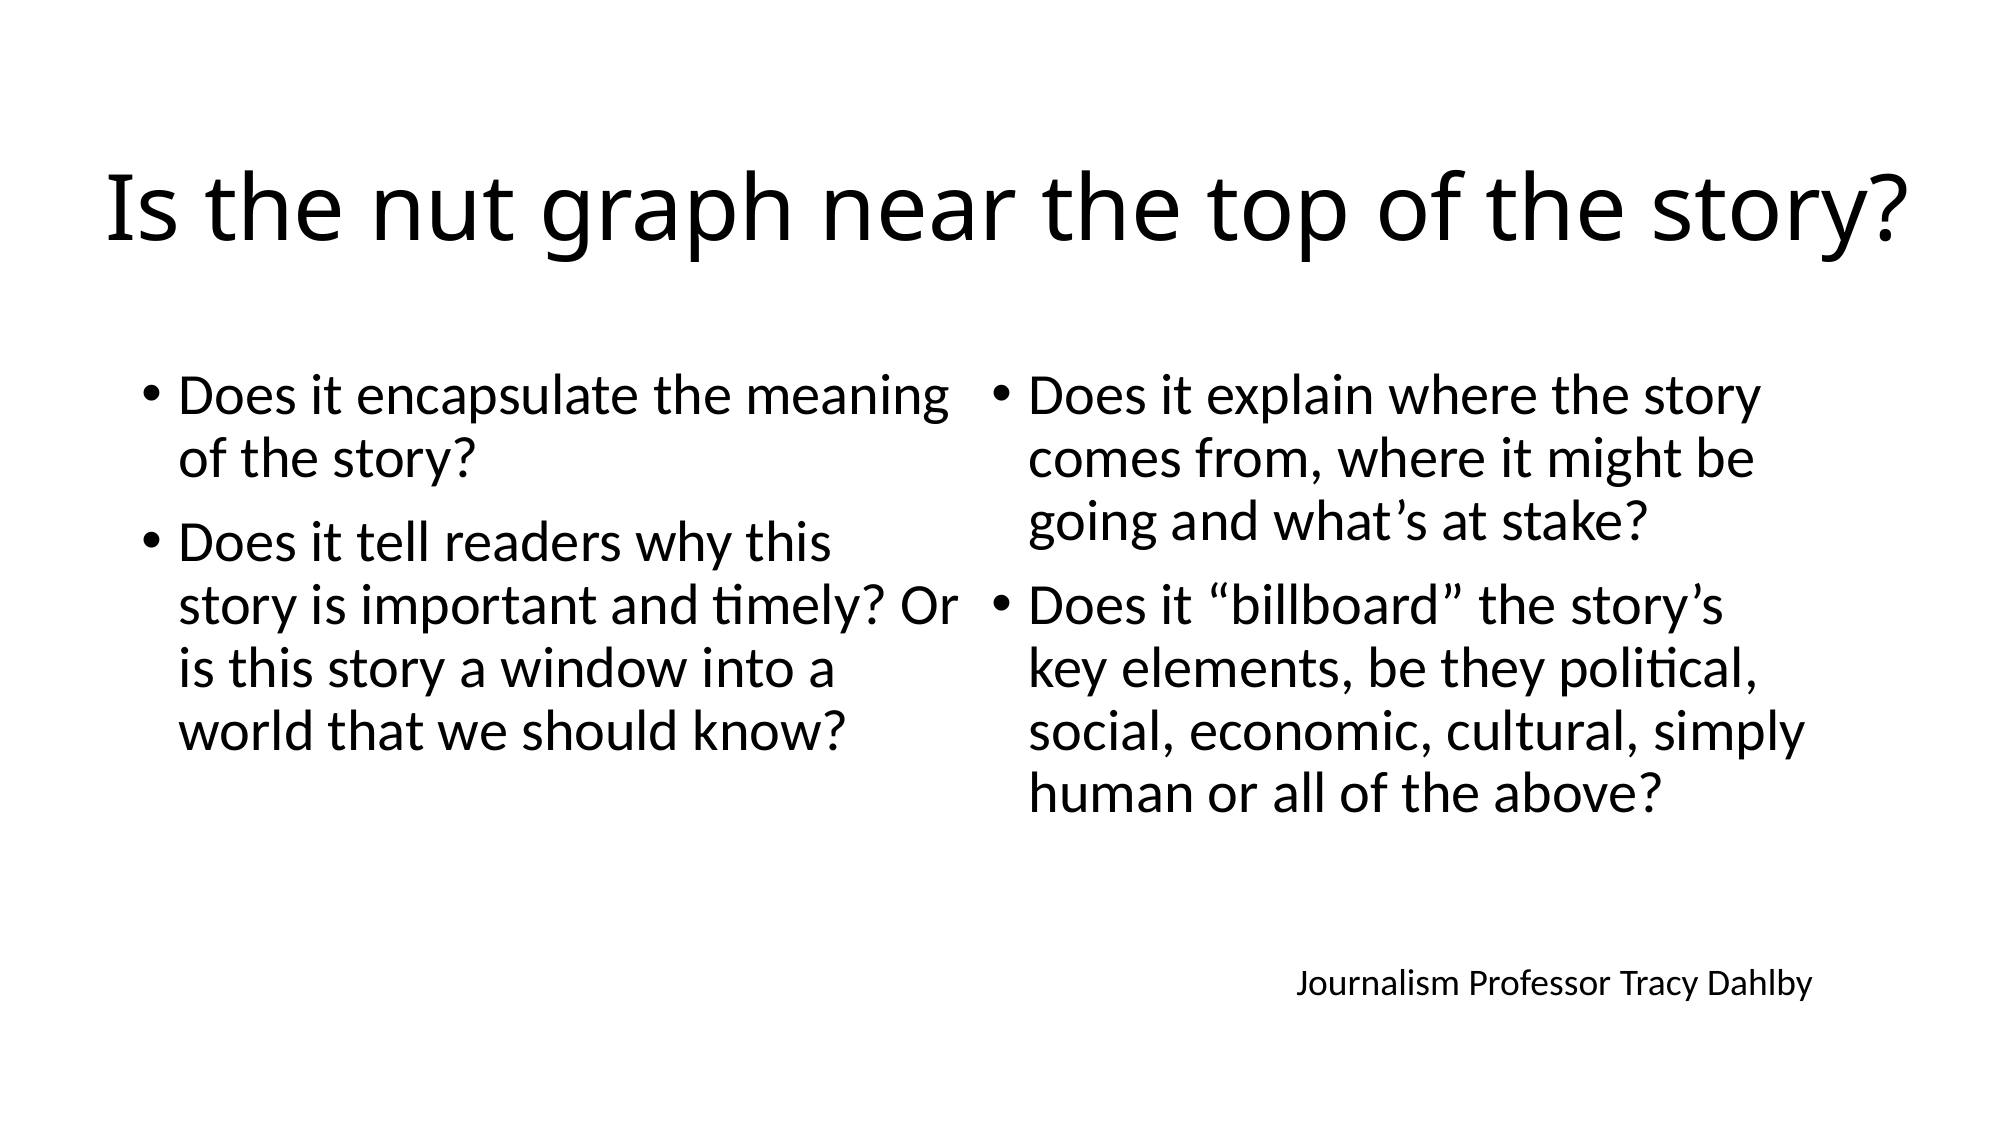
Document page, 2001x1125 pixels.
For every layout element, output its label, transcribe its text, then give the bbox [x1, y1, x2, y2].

text_box Journalism Professor Tracy Dahlby [1281, 950, 1902, 1011]
title Is the nut graph near the top of the story? [90, 102, 1935, 320]
list Does it encapsulate the meaning of the story? Does it tell readers why this story is important and timely? Or is this story a window into a world that we should know? [126, 357, 976, 808]
list Does it explain where the story comes from, where it might be going and what’s at stake? Does it “billboard” the story’s key elements, be they political, social, economic, cultural, simply human or all of the above? [976, 357, 1827, 1071]
